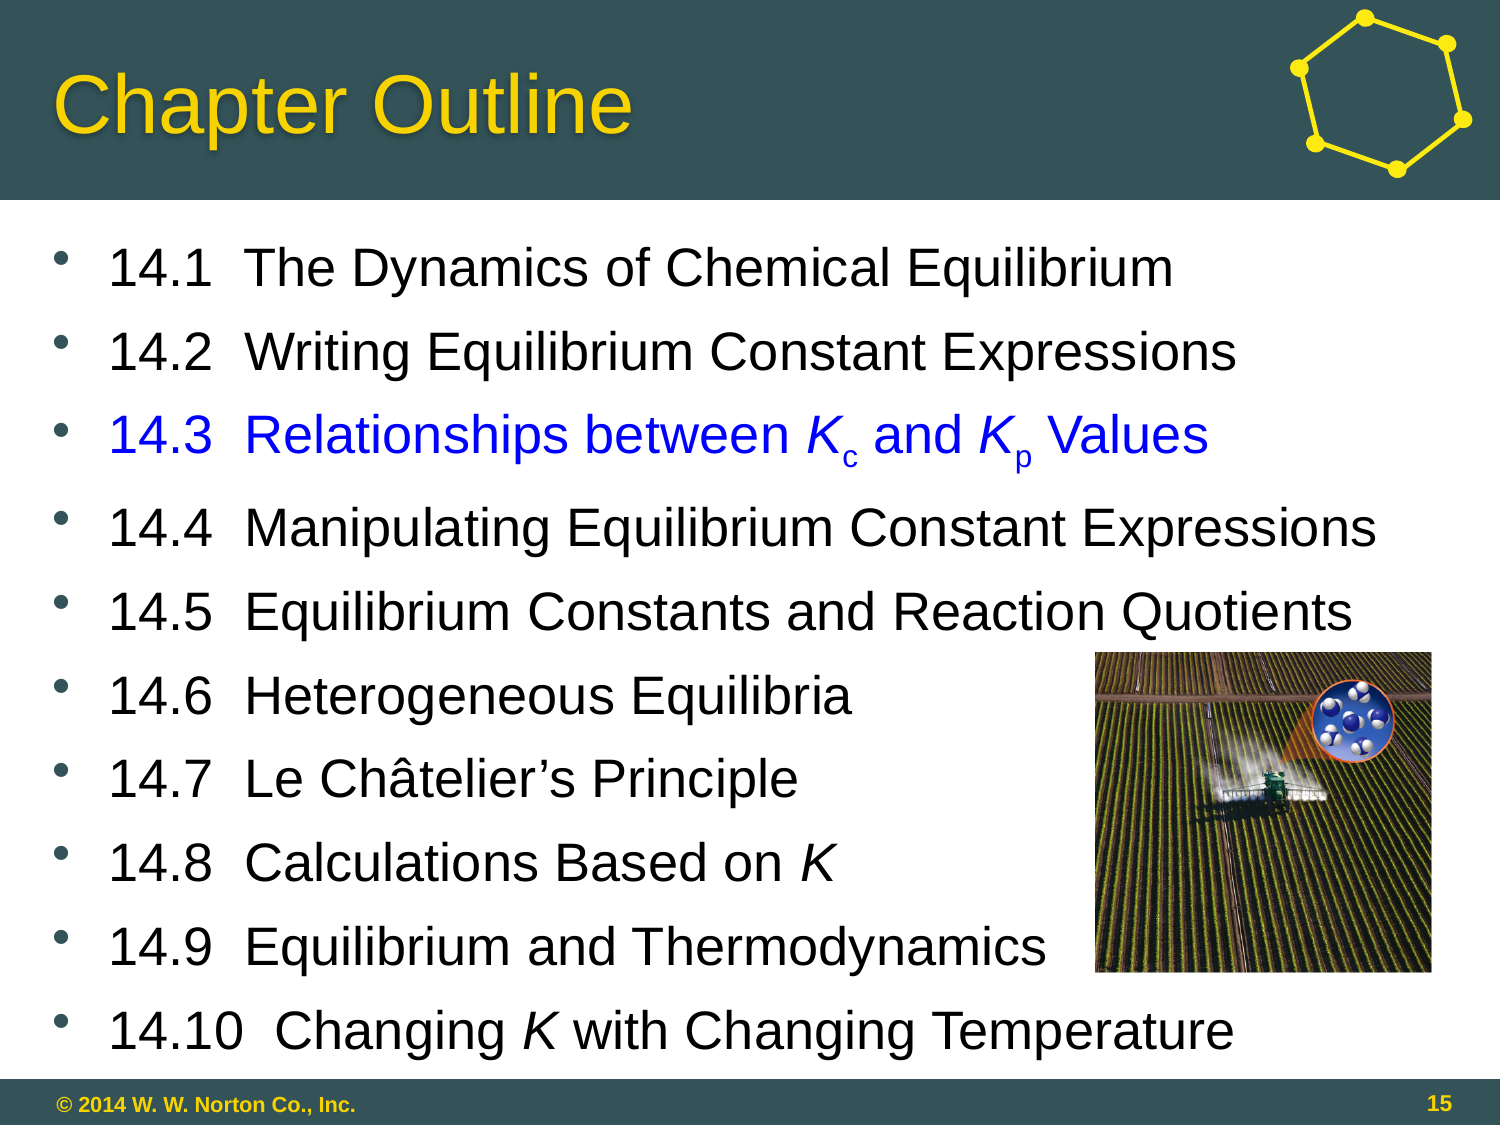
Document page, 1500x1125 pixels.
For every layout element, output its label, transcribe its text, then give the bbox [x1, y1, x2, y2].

title Chapter Outline [37, 12, 1118, 188]
slide_number 15 [1408, 1085, 1468, 1120]
picture [1092, 648, 1434, 976]
text_box 14.1 The Dynamics of Chemical Equilibrium 14.2 Writing Equilibrium Constant Expressions 14.3 Relationships between Kc and Kp Values 14.4 Manipulating Equilibrium Constant Expressions 14.5 Equilibrium Constants and Reaction Quotients 14.6 Heterogeneous Equilibria 14.7 Le Châtelier’s Principle 14.8 Calculations Based on K 14.9 Equilibrium and Thermodynamics 14.10 Changing K with Changing Temperature [37, 224, 1425, 925]
